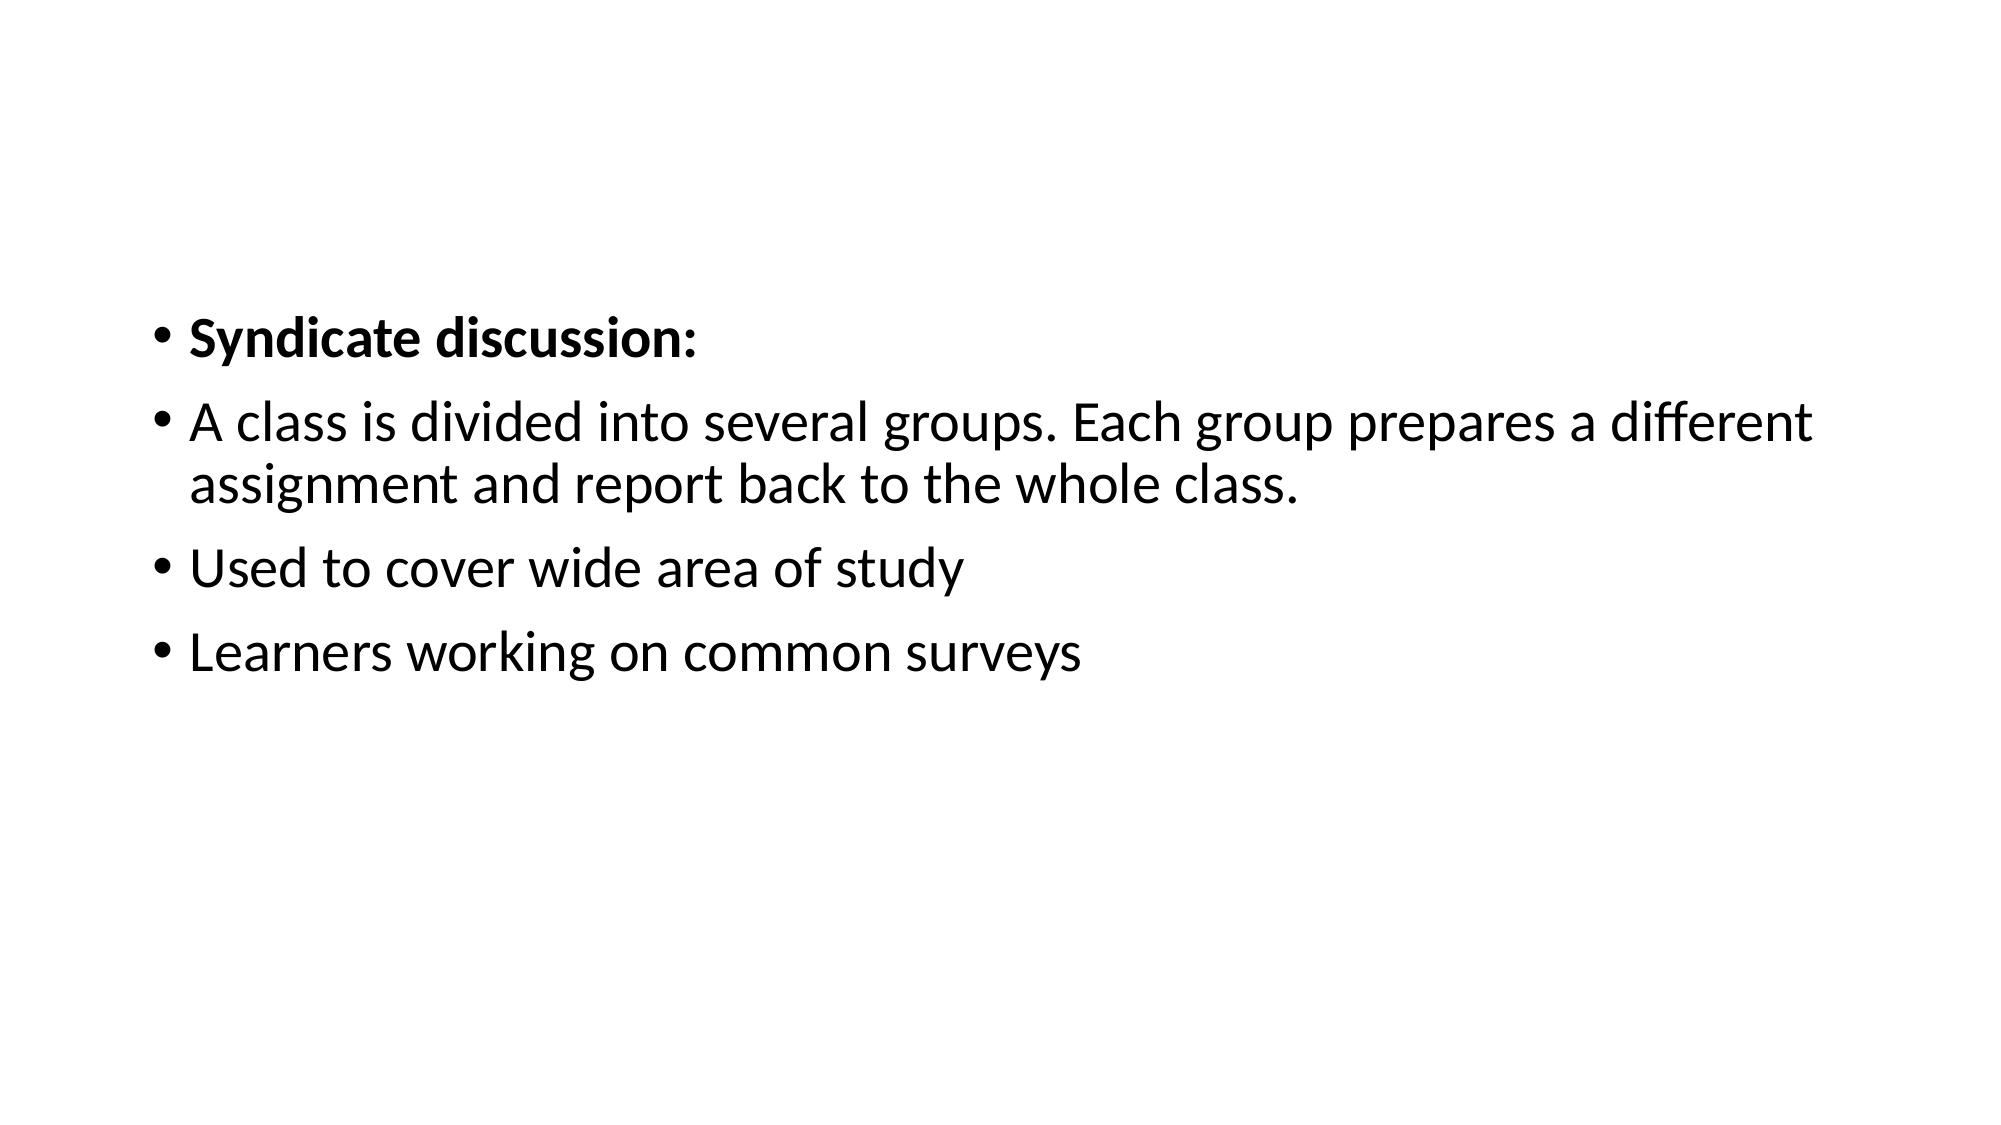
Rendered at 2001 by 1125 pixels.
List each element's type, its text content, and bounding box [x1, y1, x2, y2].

list Syndicate discussion: A class is divided into several groups. Each group prepares a different assignment and report back to the whole class. Used to cover wide area of study Learners working on common surveys [137, 299, 1863, 1014]
